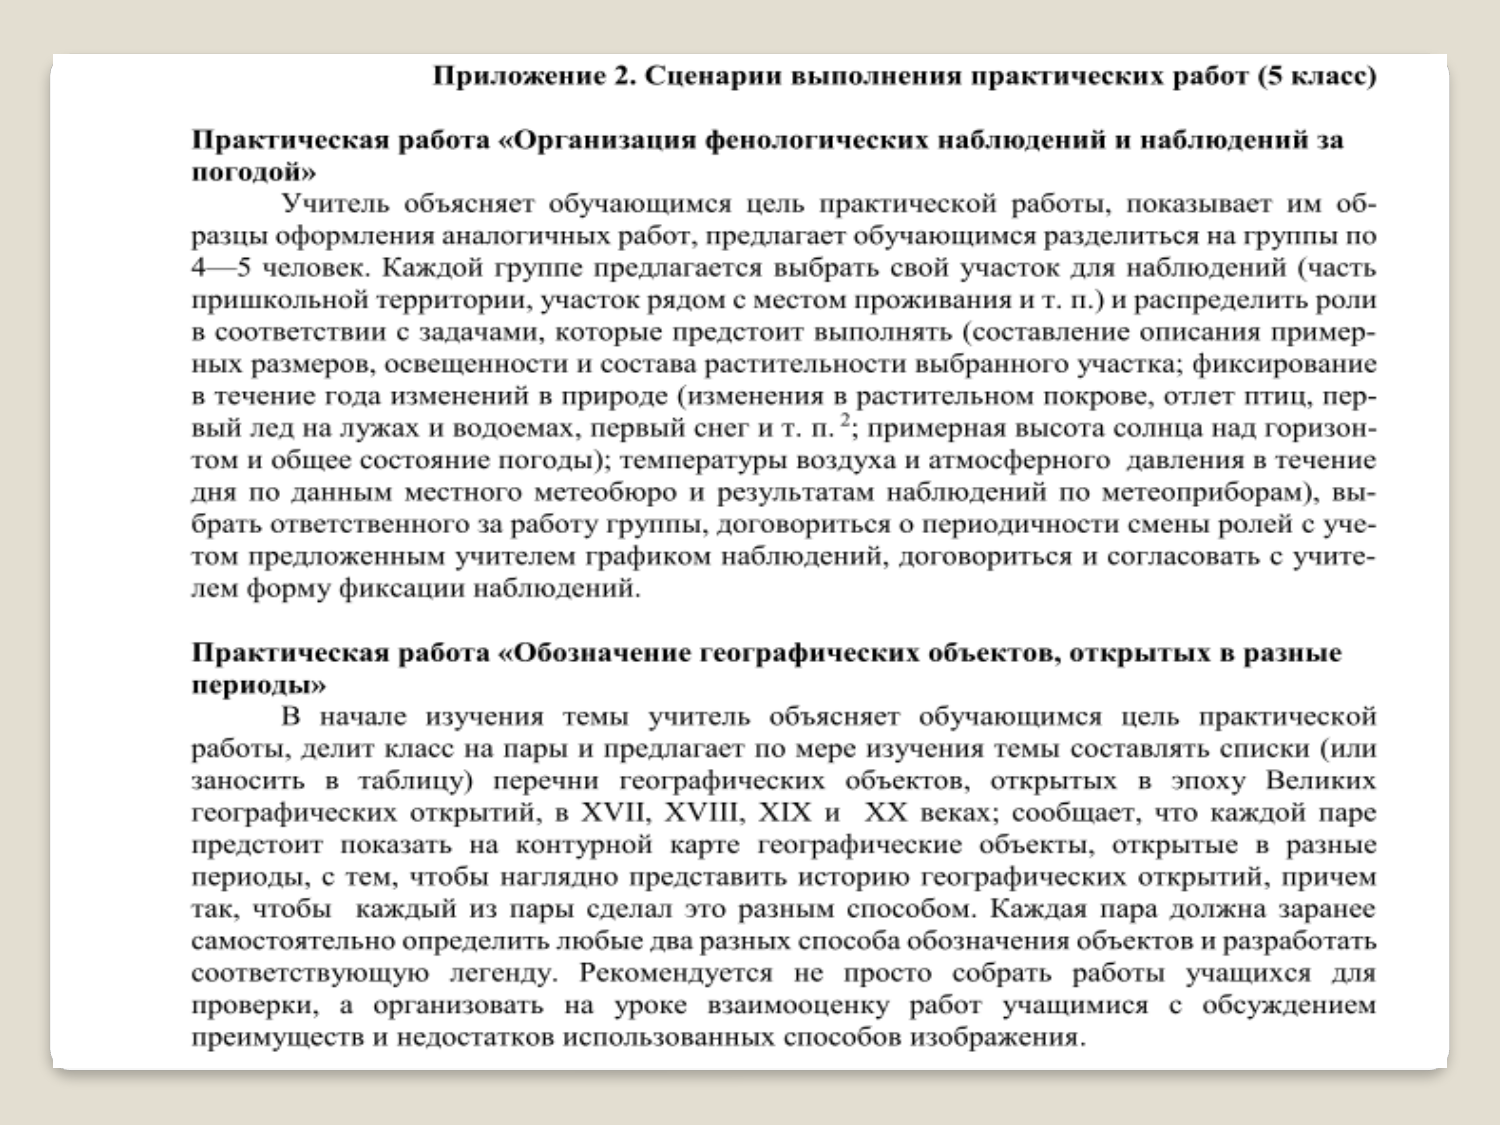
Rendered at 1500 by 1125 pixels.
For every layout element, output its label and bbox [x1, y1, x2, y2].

picture [52, 54, 1448, 1068]
